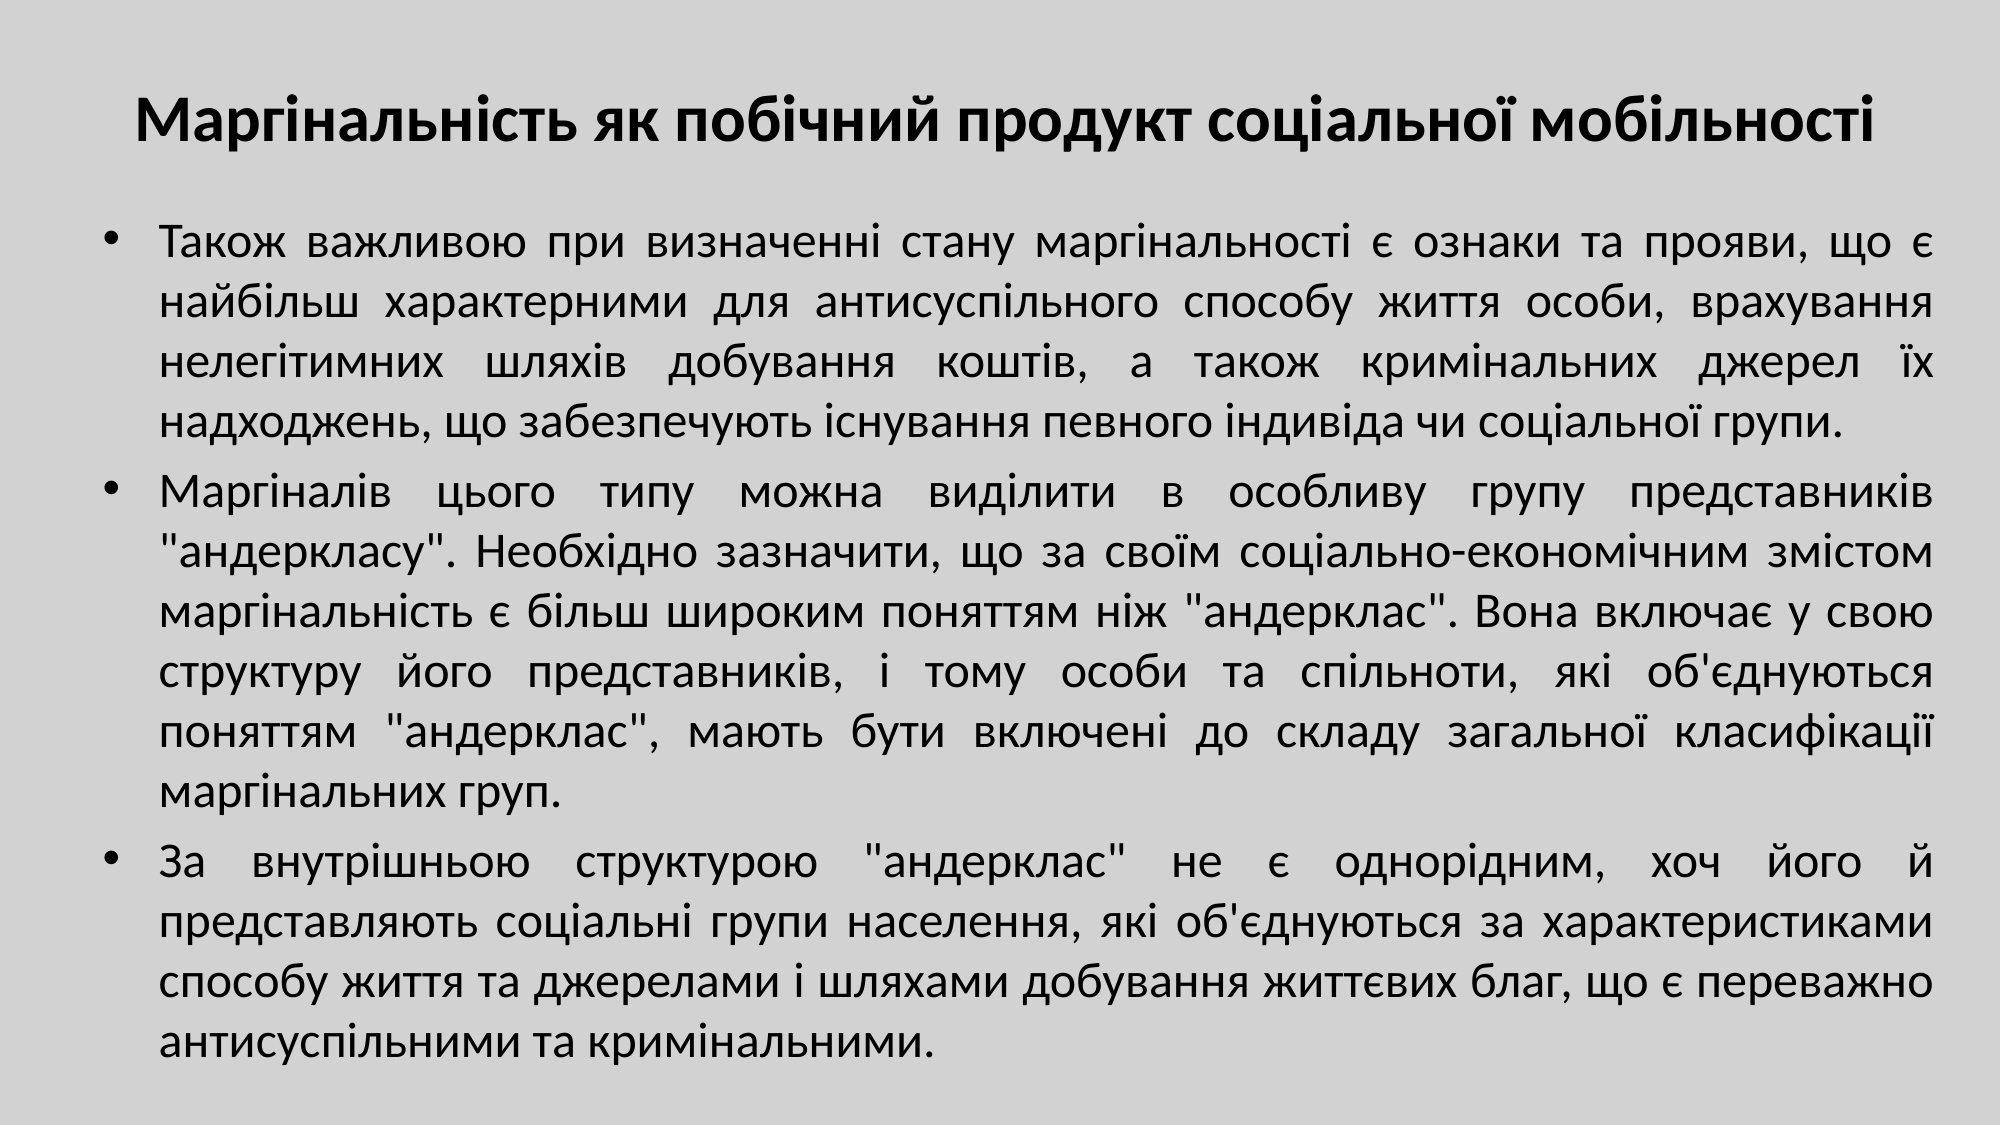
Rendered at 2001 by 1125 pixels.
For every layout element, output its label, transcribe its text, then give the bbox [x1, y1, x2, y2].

title Маргінальність як побічний продукт соціальної мобільності [62, 50, 1950, 180]
list Також важливою при визначенні стану маргінальності є ознаки та прояви, що є найбільш характерними для антисуспільного способу життя особи, врахування нелегітимних шляхів добування коштів, а також кримінальних джерел їх надходжень, що забезпечують існування певного індивіда чи соціальної групи. Маргіналів цього типу можна виділити в особливу групу представників "андеркласу". Необхідно зазначити, що за своїм соціально-економічним змістом маргінальність є більш широким поняттям ніж "андерклас". Вона включає у свою структуру його представників, і тому особи та спільноти, які об'єднуються поняттям "андерклас", мають бути включені до складу загальної класифікації маргінальних груп. За внутрішньою структурою "андерклас" не є однорідним, хоч його й представляють соціальні групи населення, які об'єднуються за характеристиками способу життя та джерелами і шляхами добування життєвих благ, що є переважно антисуспільними та кримінальними. [87, 200, 1950, 1088]
